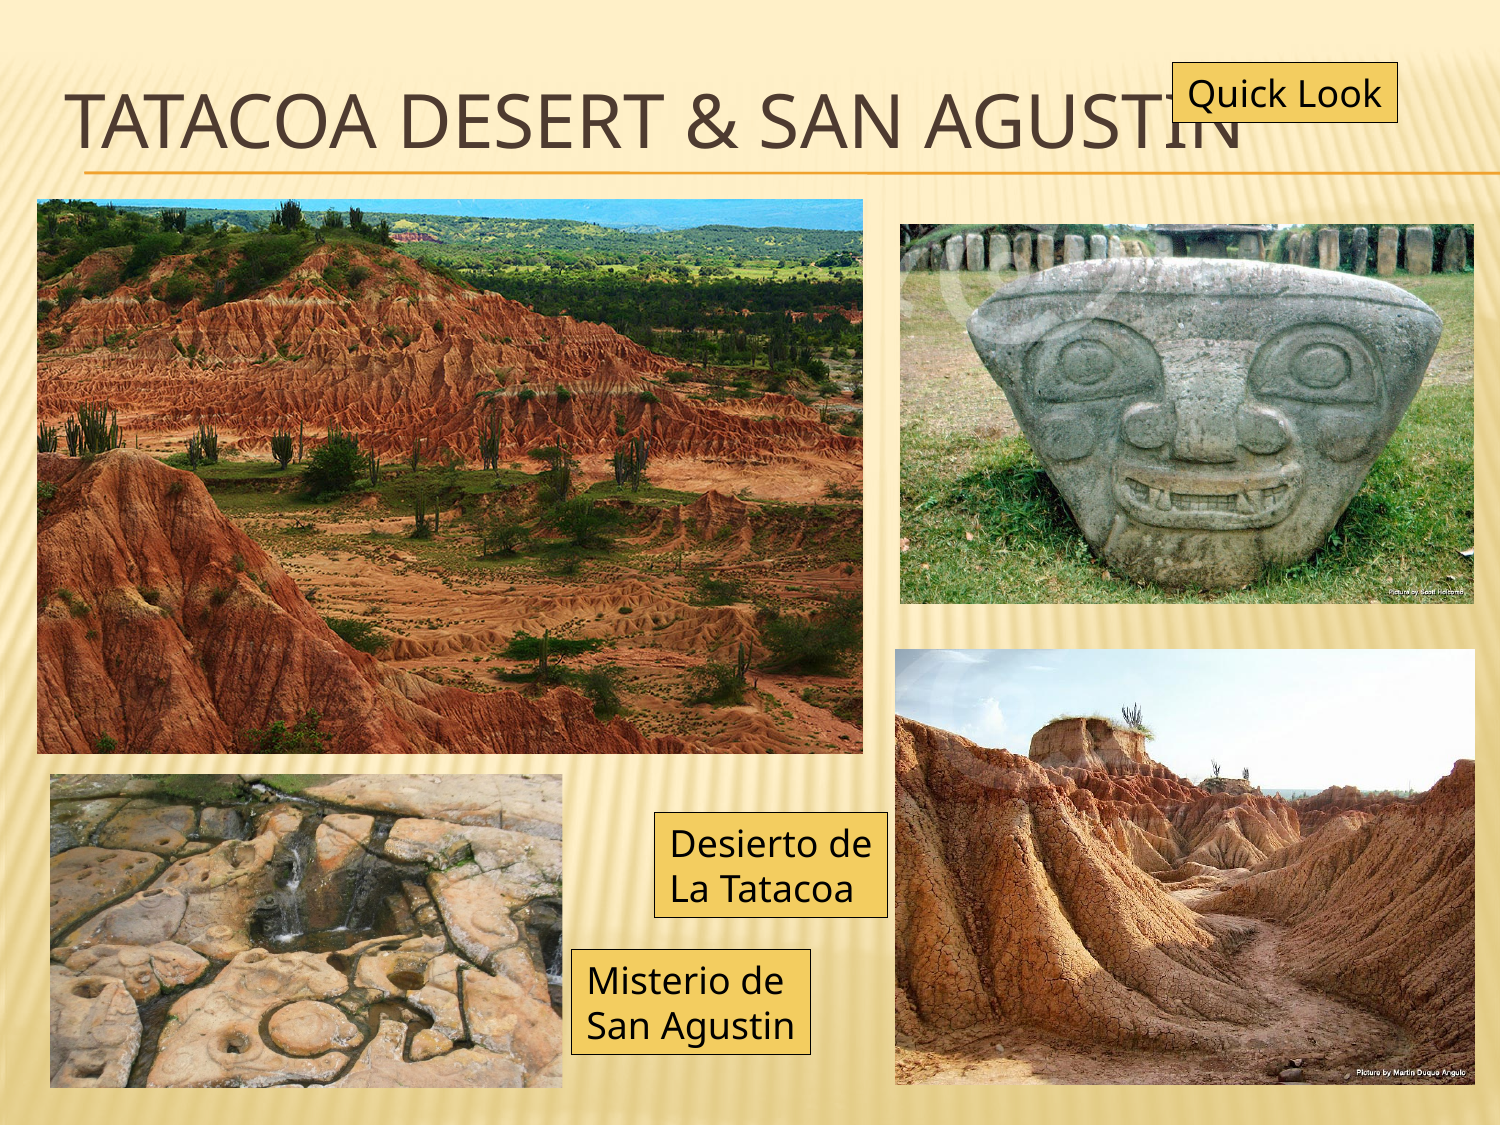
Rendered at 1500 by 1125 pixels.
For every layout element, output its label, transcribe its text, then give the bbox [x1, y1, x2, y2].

text_box Misterio de San Agustin [572, 949, 811, 1055]
picture [895, 649, 1476, 1085]
text_box Desierto de La Tatacoa [654, 812, 885, 918]
picture [49, 774, 563, 1088]
title Tatacoa desert & San Agustin [50, 50, 1475, 188]
text_box Quick Look [1172, 62, 1398, 123]
picture [899, 224, 1474, 605]
text_box [75, 149, 1013, 275]
picture [37, 199, 863, 754]
